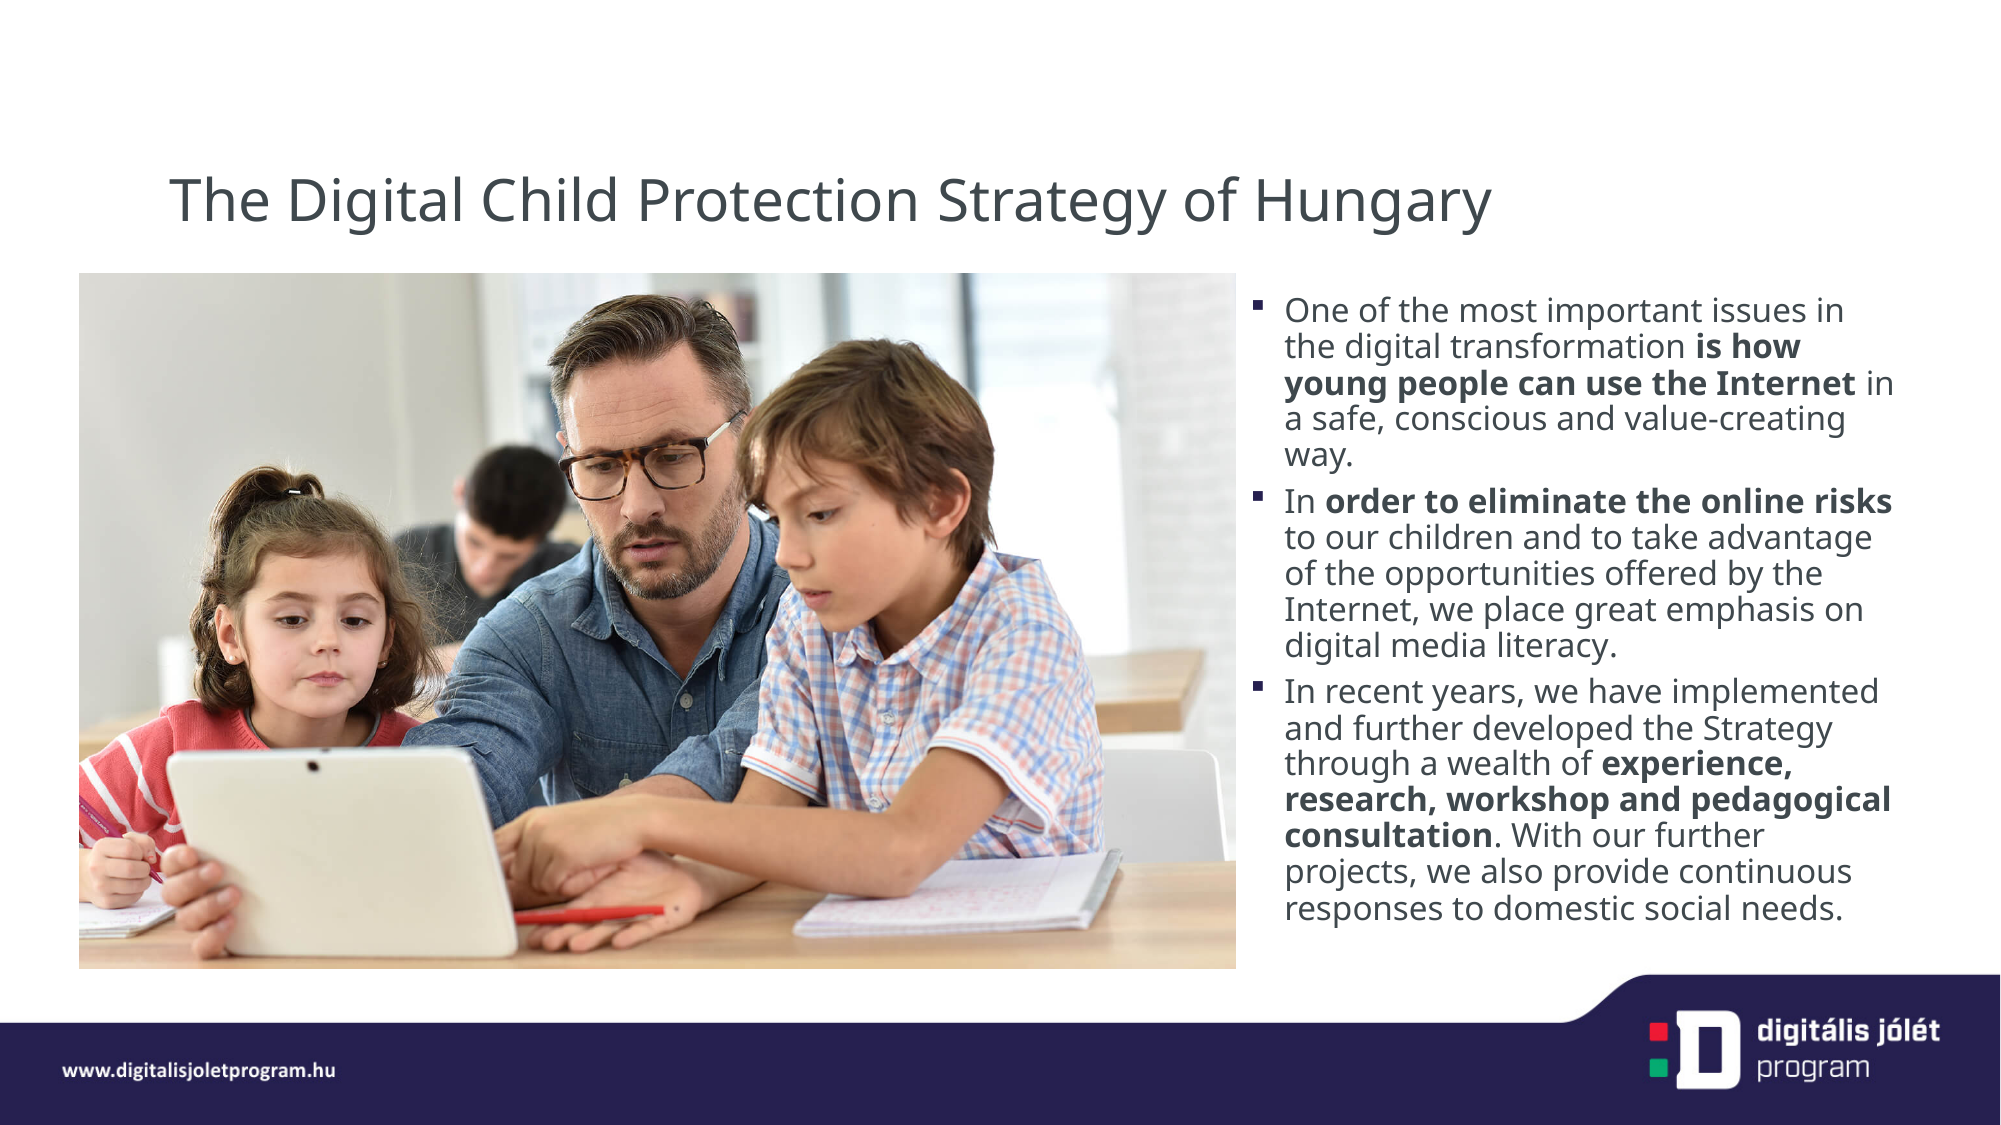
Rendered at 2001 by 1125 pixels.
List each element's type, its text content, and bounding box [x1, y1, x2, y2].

title The Digital Child Protection Strategy of Hungary [154, 112, 1657, 242]
list One of the most important issues in the digital transformation is how young people can use the Internet in a safe, conscious and value-creating way. In order to eliminate the online risks to our children and to take advantage of the opportunities offered by the Internet, we place great emphasis on digital media literacy. In recent years, we have implemented and further developed the Strategy through a wealth of experience, research, workshop and pedagogical consultation. With our further projects, we also provide continuous responses to domestic social needs. [1236, 286, 1921, 967]
picture [0, 0, 2001, 1125]
